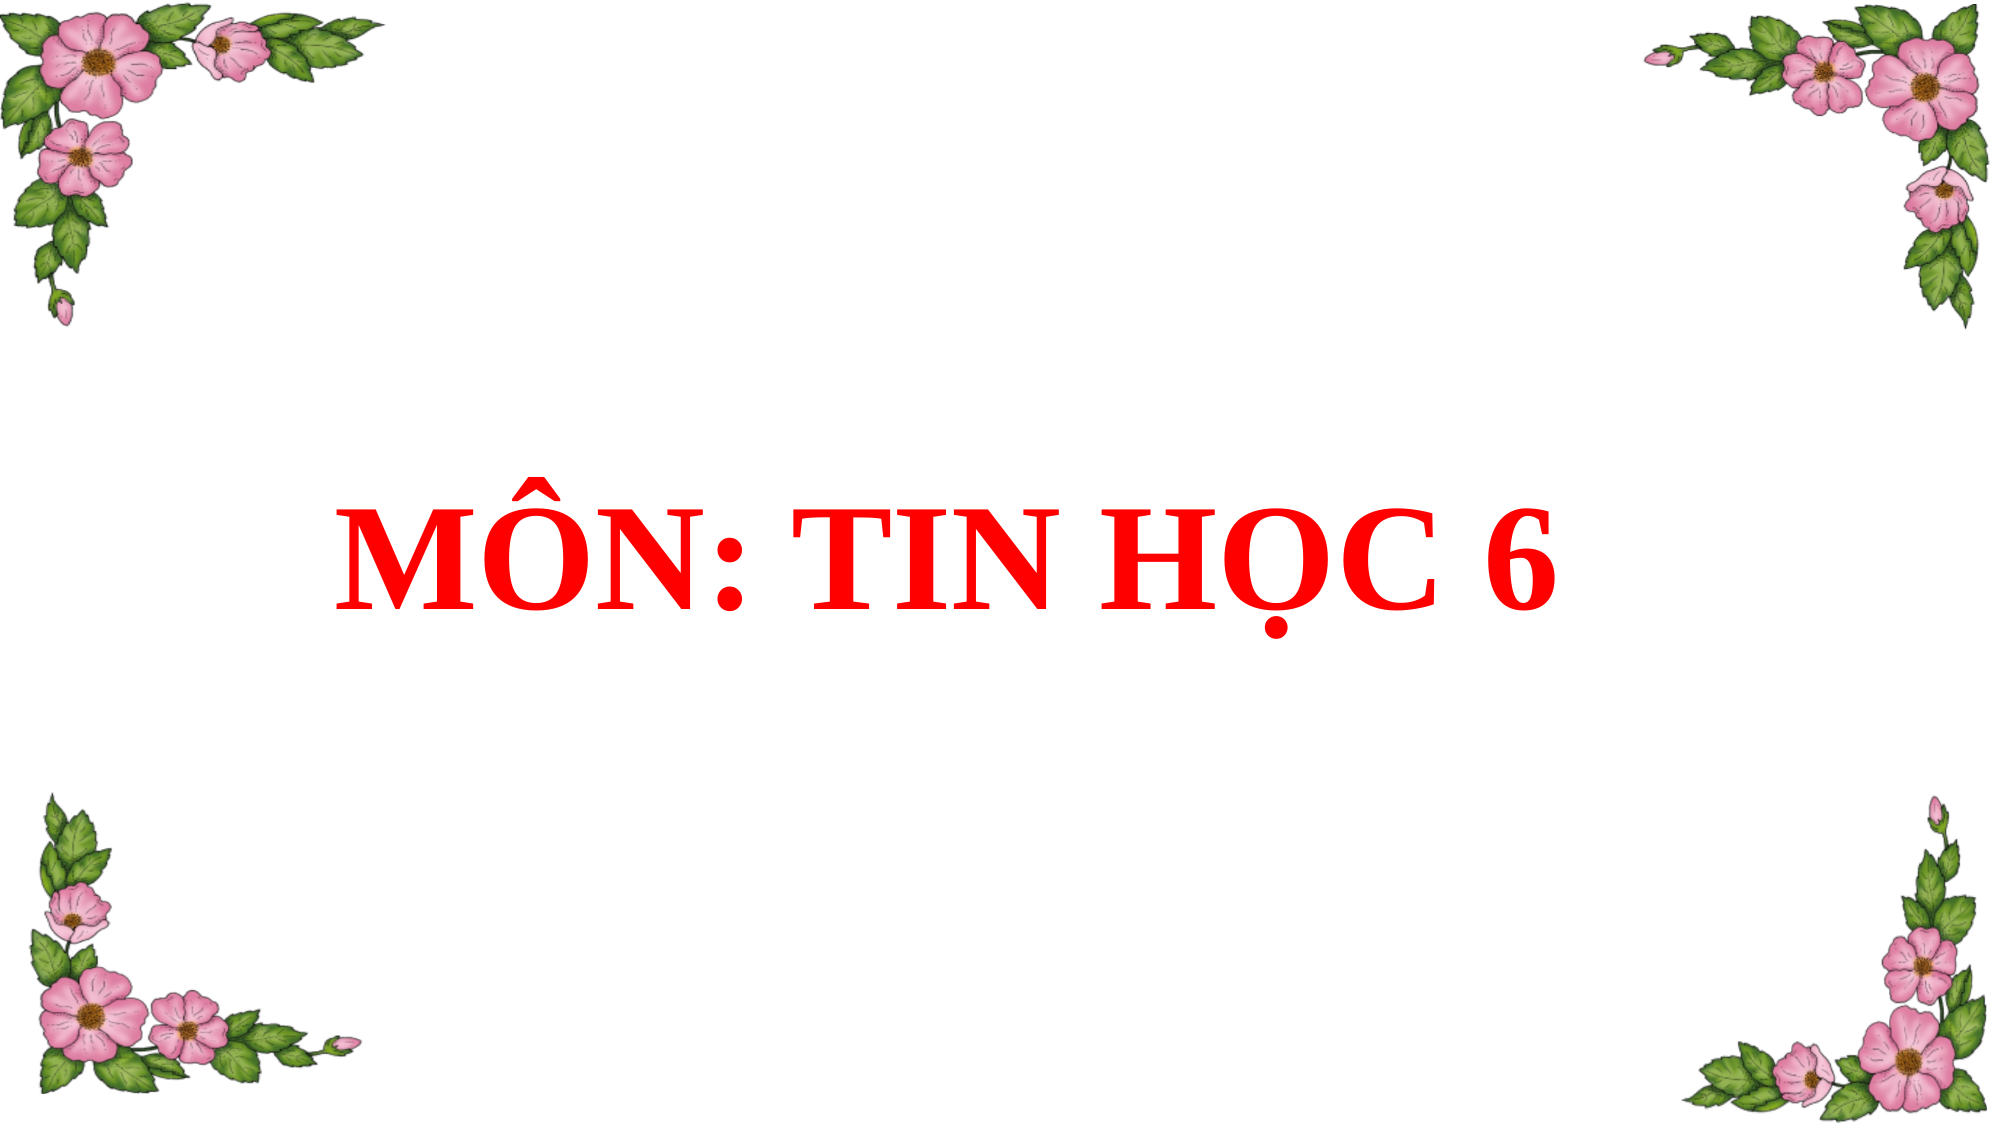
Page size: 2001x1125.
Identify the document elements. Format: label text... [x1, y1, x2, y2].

text_box MÔN: TIN HỌC 6 [322, 451, 1572, 646]
picture [1635, 4, 2000, 334]
picture [0, 0, 391, 334]
picture [1677, 787, 1987, 1125]
picture [20, 765, 368, 1116]
